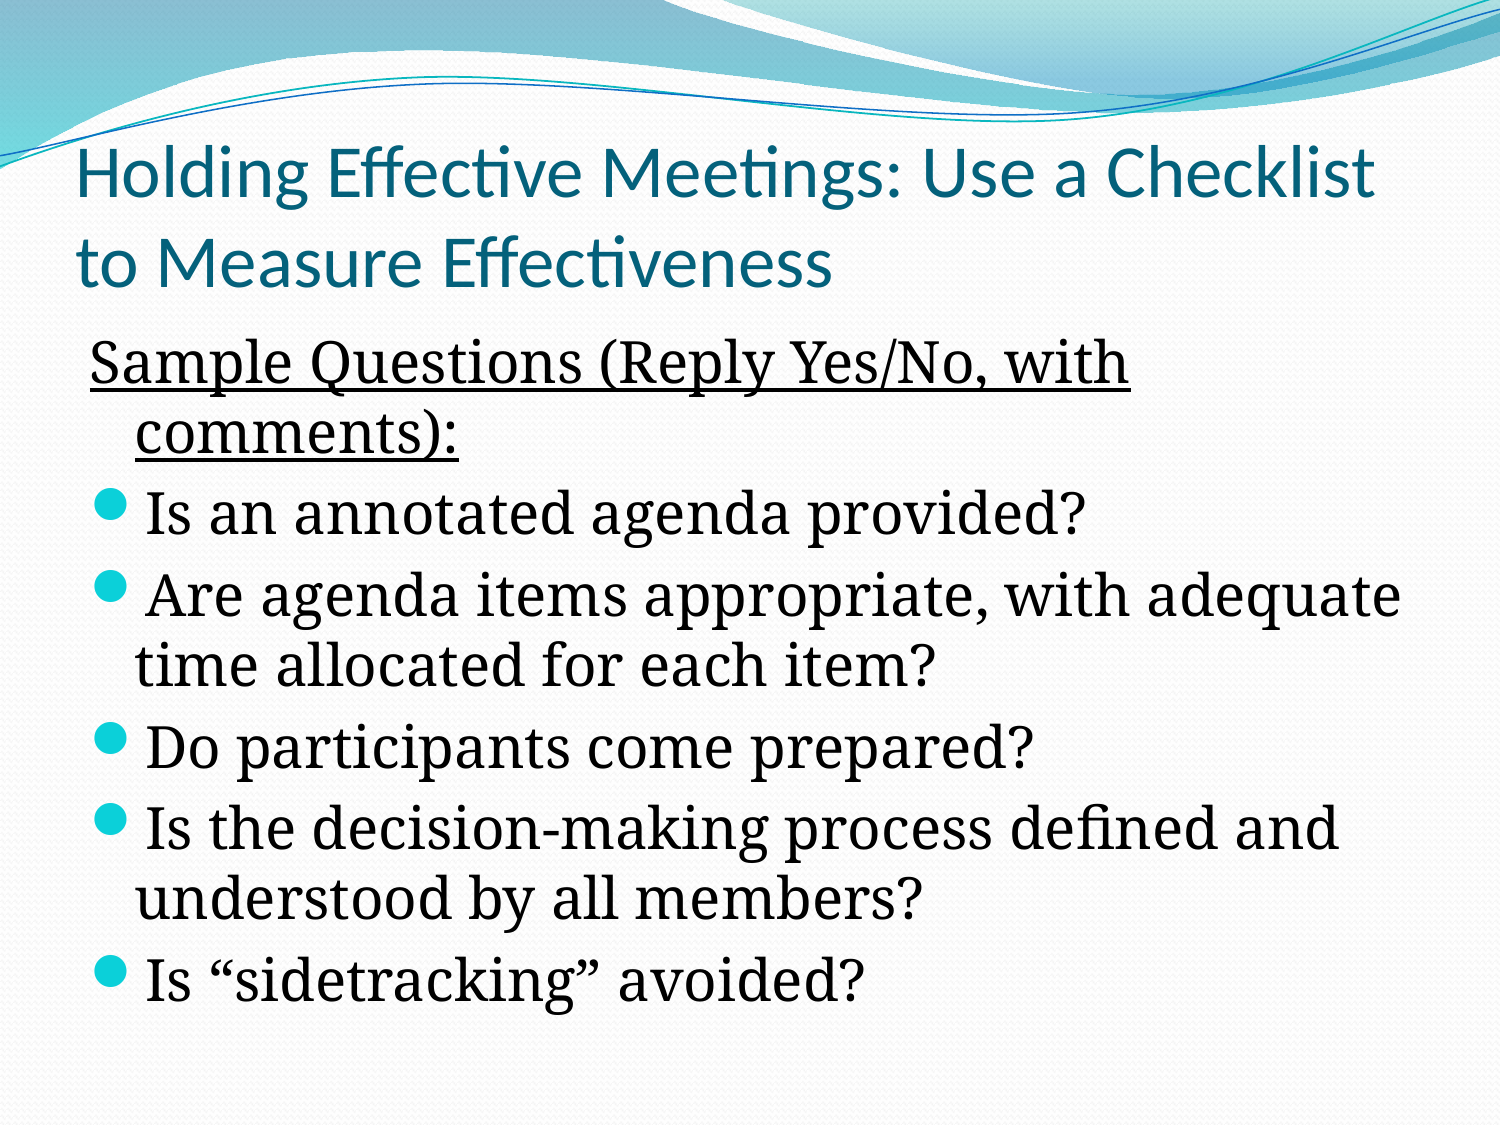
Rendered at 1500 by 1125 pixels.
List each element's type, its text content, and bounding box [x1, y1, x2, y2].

title Holding Effective Meetings: Use a Checklist to Measure Effectiveness [75, 115, 1425, 303]
list Sample Questions (Reply Yes/No, with comments): Is an annotated agenda provided? Are agenda items appropriate, with adequate time allocated for each item? Do participants come prepared? Is the decision-making process defined and understood by all members? Is “sidetracking” avoided? [75, 317, 1425, 1038]
